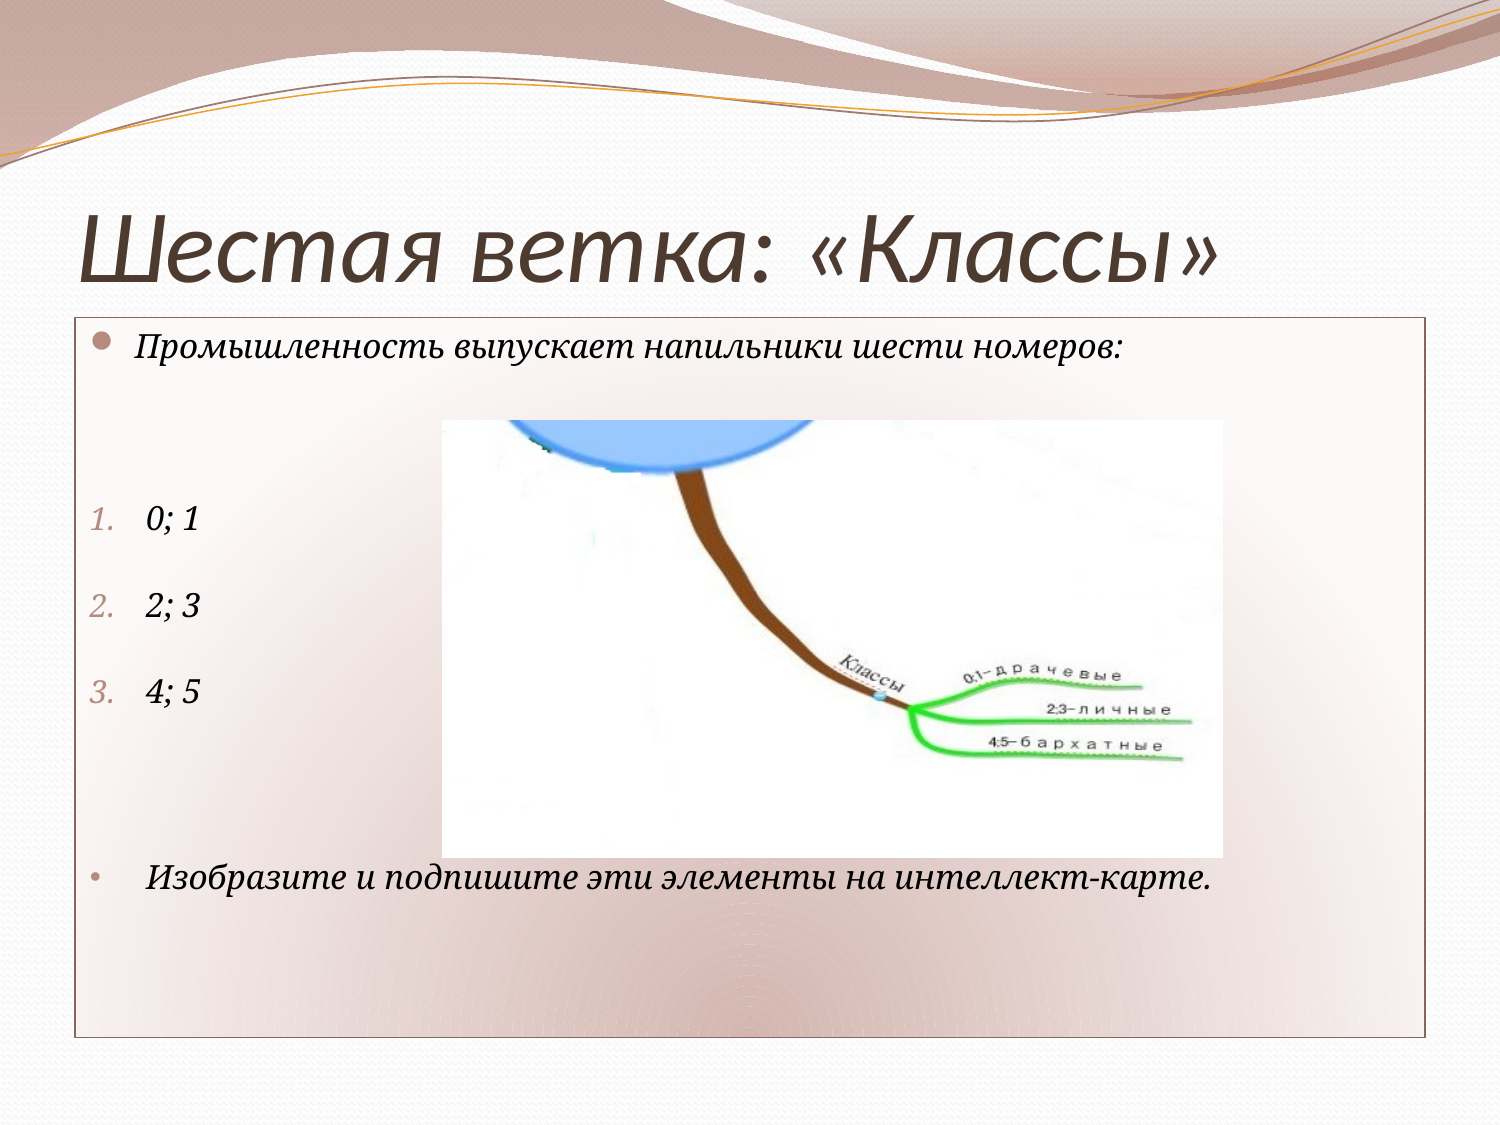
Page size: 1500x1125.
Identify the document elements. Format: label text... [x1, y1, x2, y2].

title Шестая ветка: «Классы» [75, 115, 1425, 303]
picture [442, 420, 1223, 859]
list Промышленность выпускает напильники шести номеров: 0; 1 2; 3 4; 5 Изобразите и подпишите эти элементы на интеллект-карте. [74, 317, 1426, 1038]
